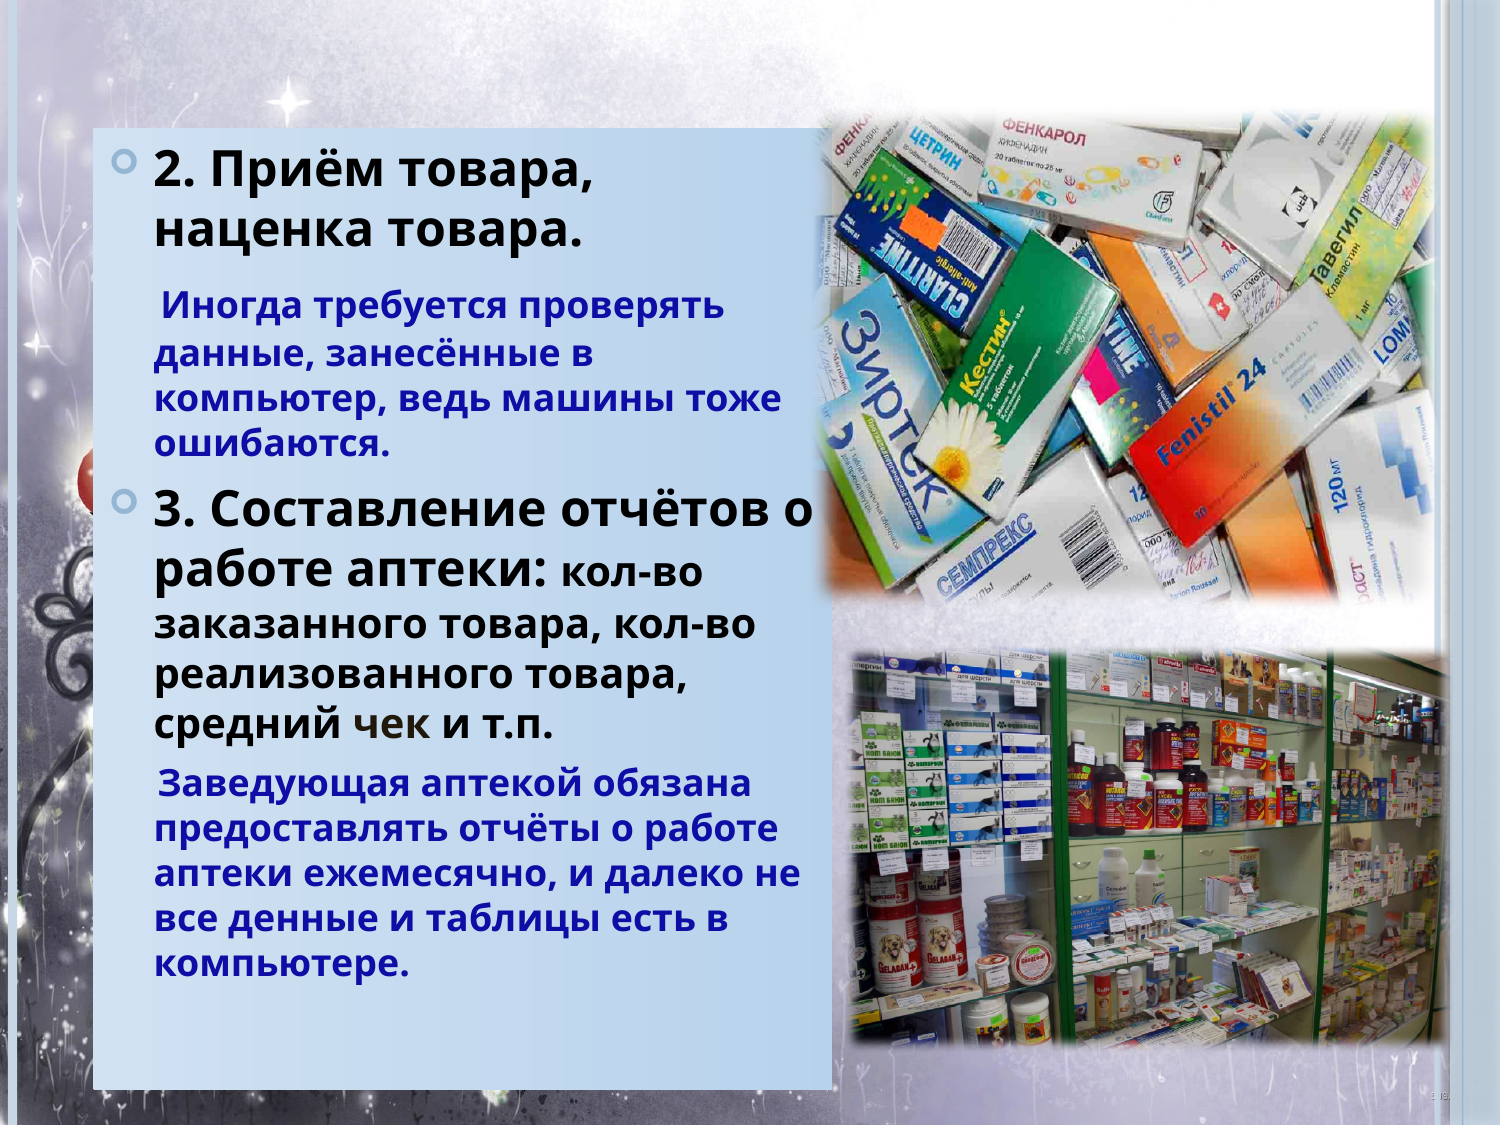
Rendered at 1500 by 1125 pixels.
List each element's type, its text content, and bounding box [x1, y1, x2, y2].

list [808, 105, 1442, 610]
picture [0, 0, 7, 1125]
picture [18, 0, 1454, 1125]
list 2. Приём товара, наценка товара. Иногда требуется проверять данные, занесённые в компьютер, ведь машины тоже ошибаются. 3. Составление отчётов о работе аптеки: кол-во заказанного товара, кол-во реализованного товара, средний чек и т.п. Заведующая аптекой обязана предоставлять отчёты о работе аптеки ежемесячно, и далеко не все денные и таблицы есть в компьютере. [93, 128, 832, 1090]
